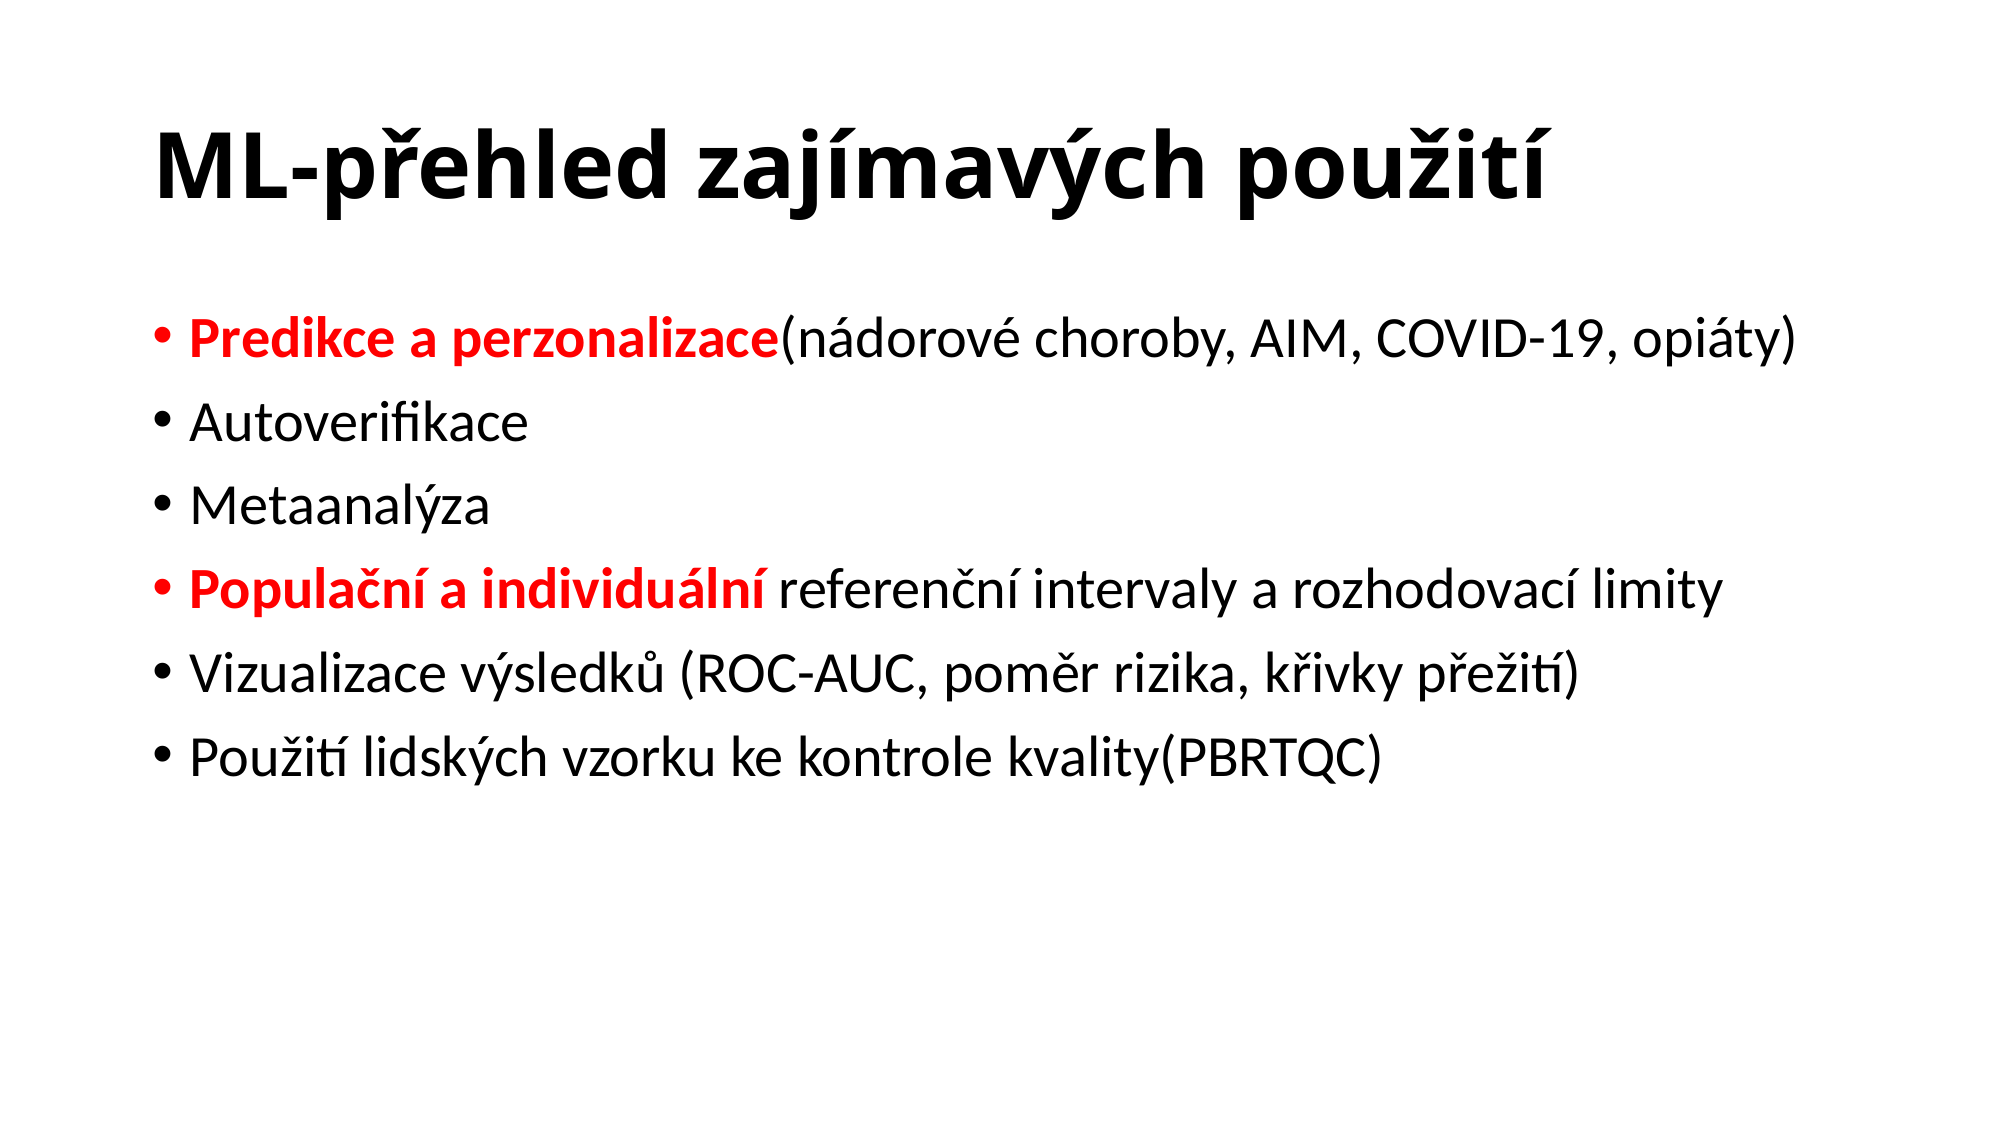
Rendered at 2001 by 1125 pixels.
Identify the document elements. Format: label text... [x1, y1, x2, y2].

title ML-přehled zajímavých použití [137, 59, 1863, 278]
list Predikce a perzonalizace(nádorové choroby, AIM, COVID-19, opiáty) Autoverifikace Metaanalýza Populační a individuální referenční intervaly a rozhodovací limity Vizualizace výsledků (ROC-AUC, poměr rizika, křivky přežití) Použití lidských vzorku ke kontrole kvality(PBRTQC) [137, 299, 1863, 1014]
